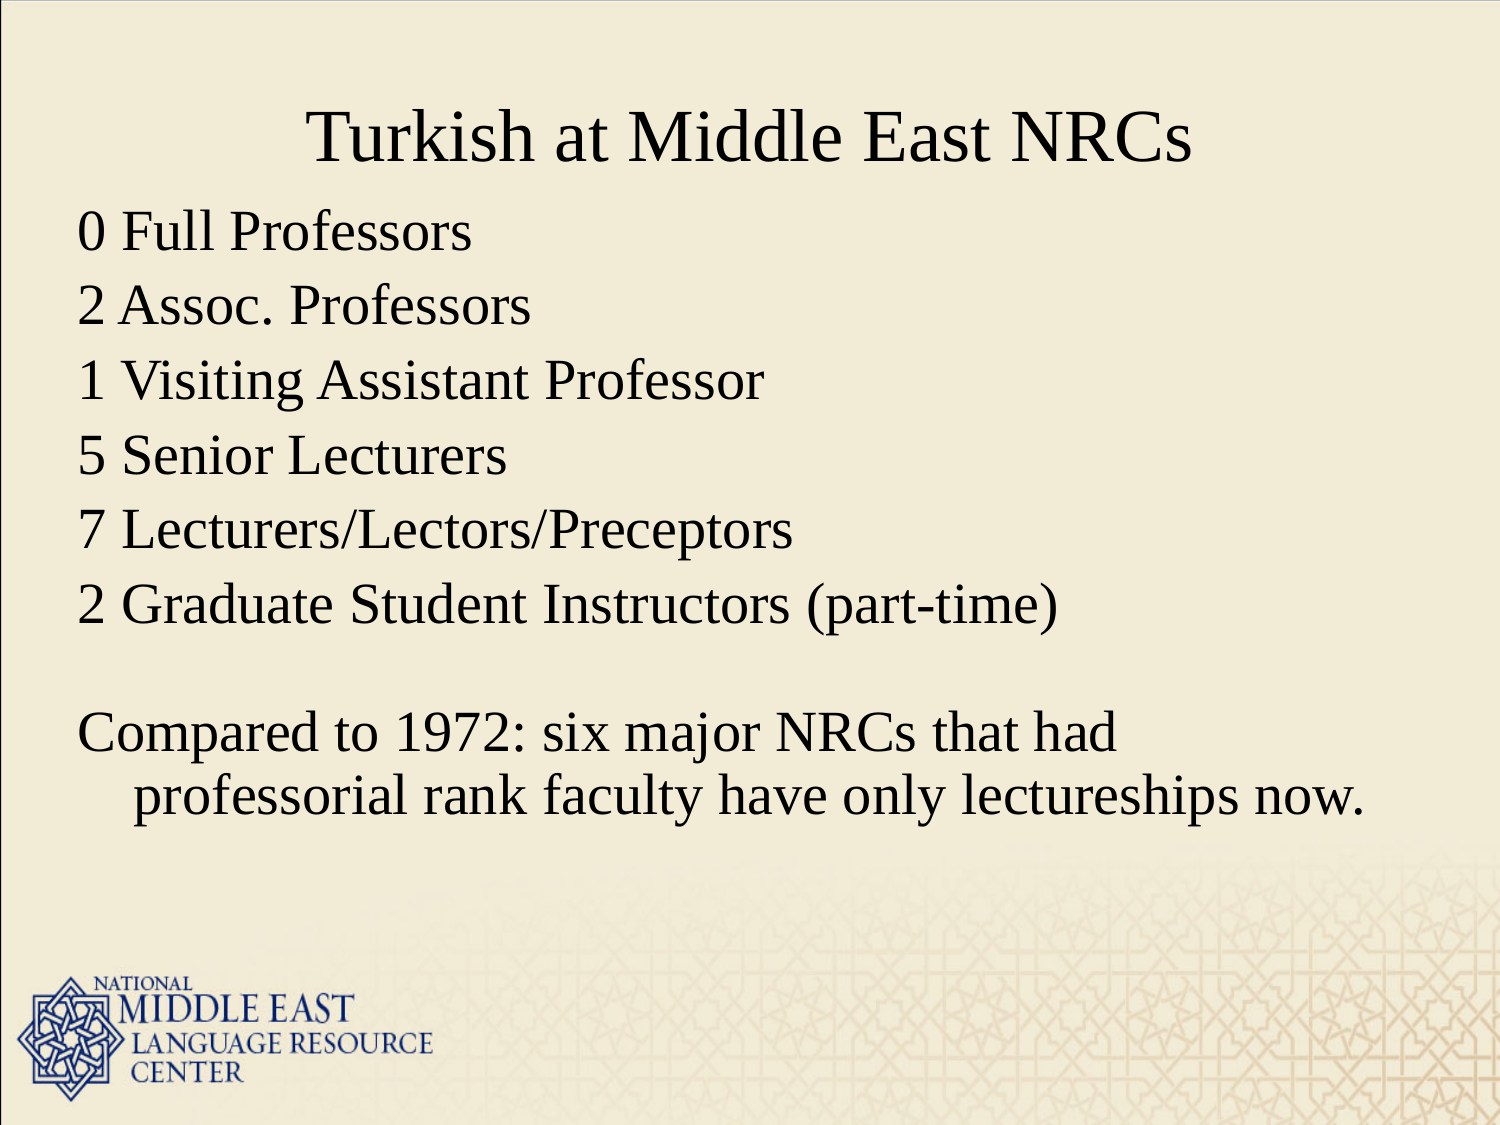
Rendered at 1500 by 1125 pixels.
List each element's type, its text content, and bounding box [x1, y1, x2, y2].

picture [0, 0, 1500, 1125]
list 0 Full Professors 2 Assoc. Professors 1 Visiting Assistant Professor 5 Senior Lecturers 7 Lecturers/Lectors/Preceptors 2 Graduate Student Instructors (part-time) Compared to 1972: six major NRCs that had professorial rank faculty have only lectureships now. [62, 192, 1413, 936]
title Turkish at Middle East NRCs [74, 37, 1426, 226]
